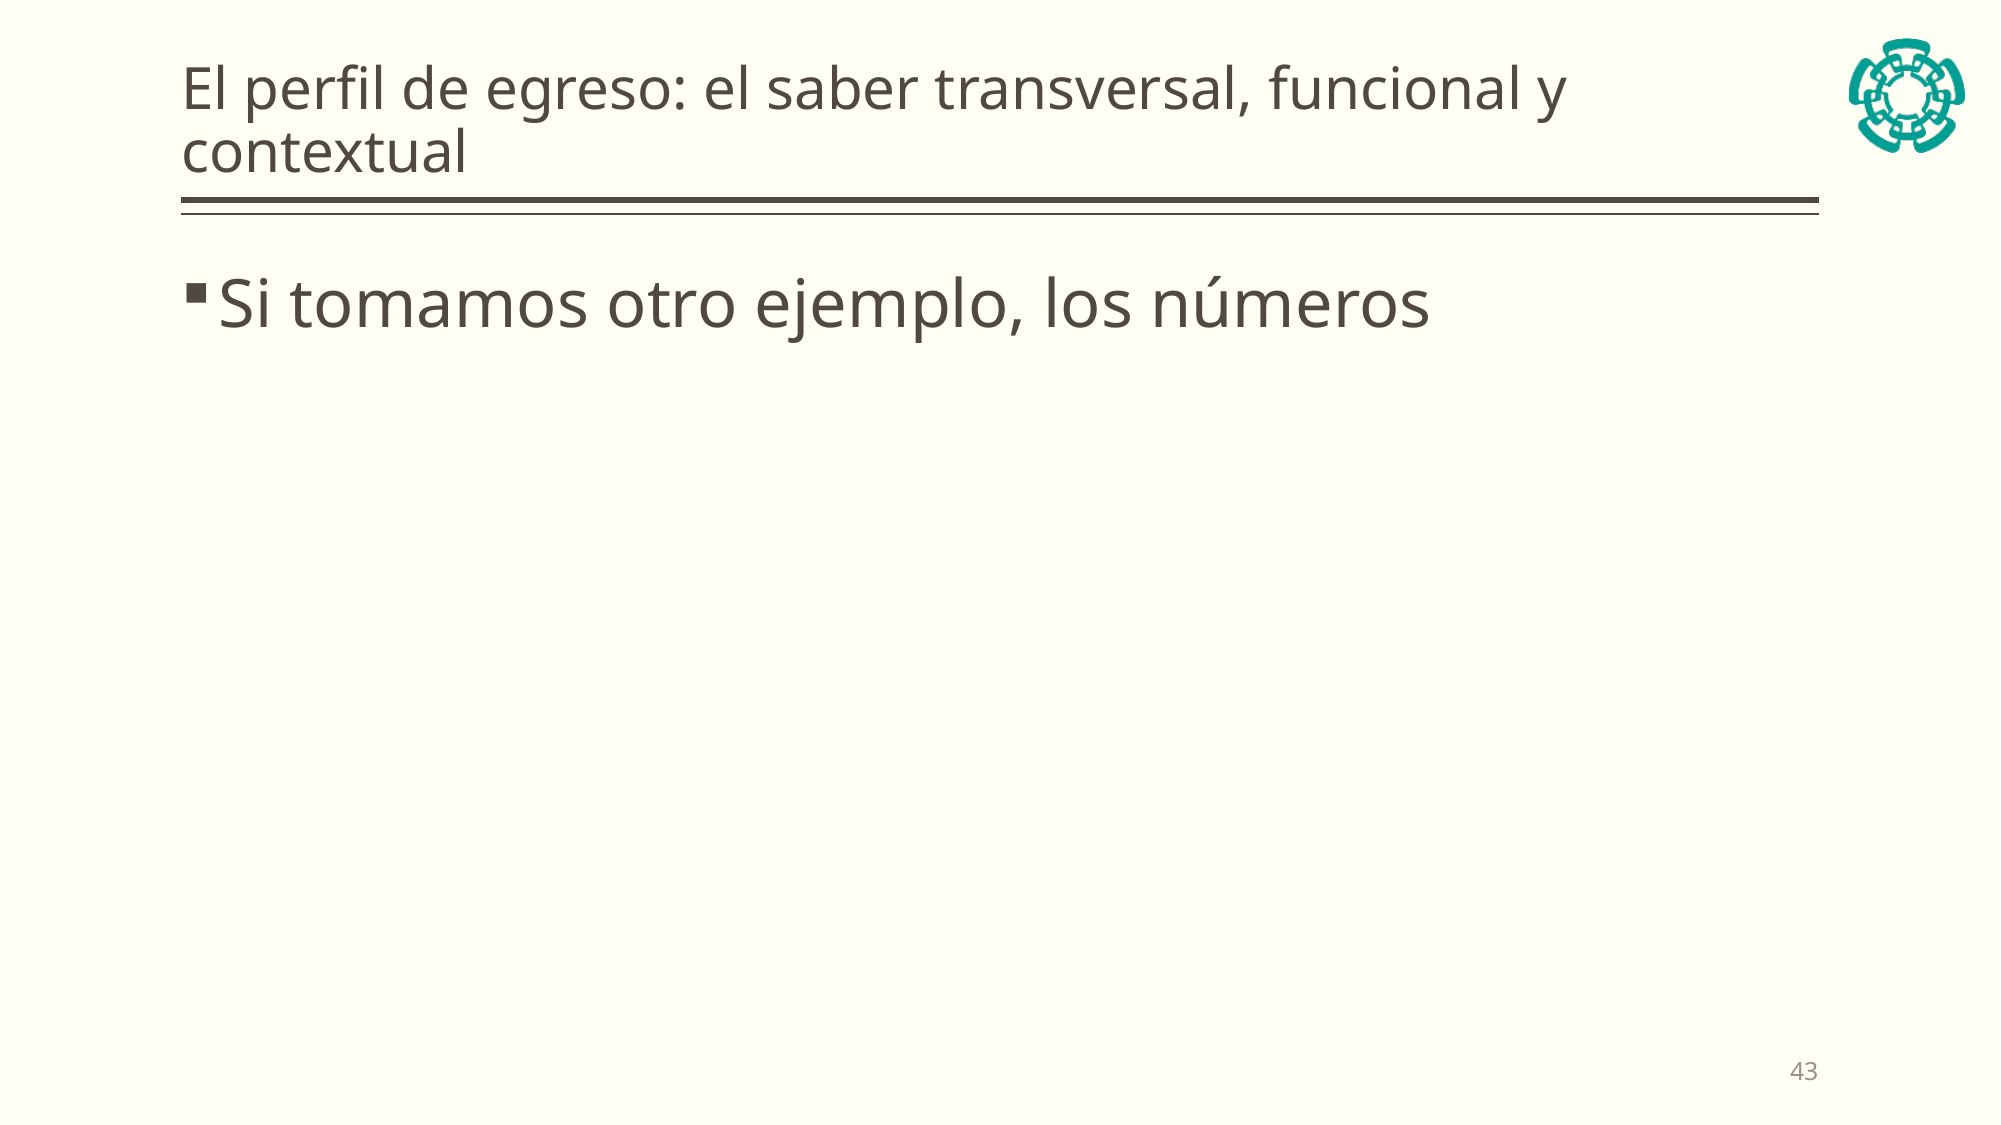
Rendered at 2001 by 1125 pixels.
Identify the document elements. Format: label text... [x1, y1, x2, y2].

picture [1848, 38, 1965, 153]
title El perfil de egreso: el saber transversal, funcional y contextual [181, 12, 1819, 193]
slide_number 43 [1518, 1042, 1819, 1103]
